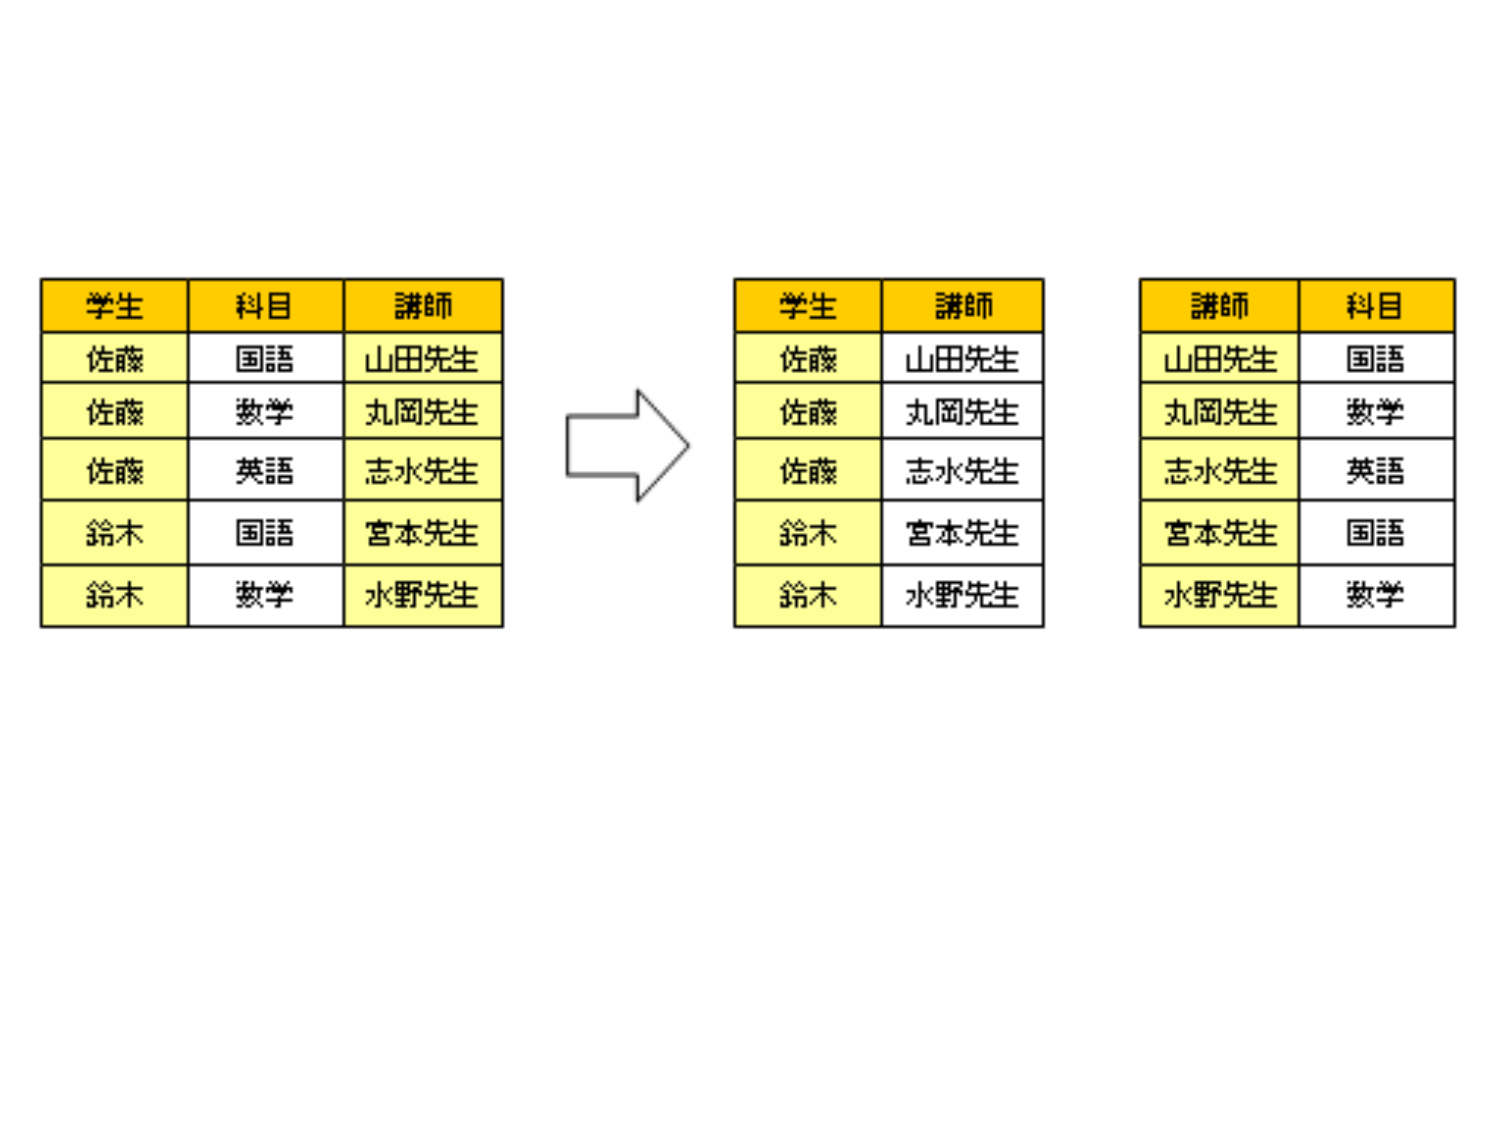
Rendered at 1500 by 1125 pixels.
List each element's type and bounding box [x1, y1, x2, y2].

picture [29, 266, 1467, 638]
